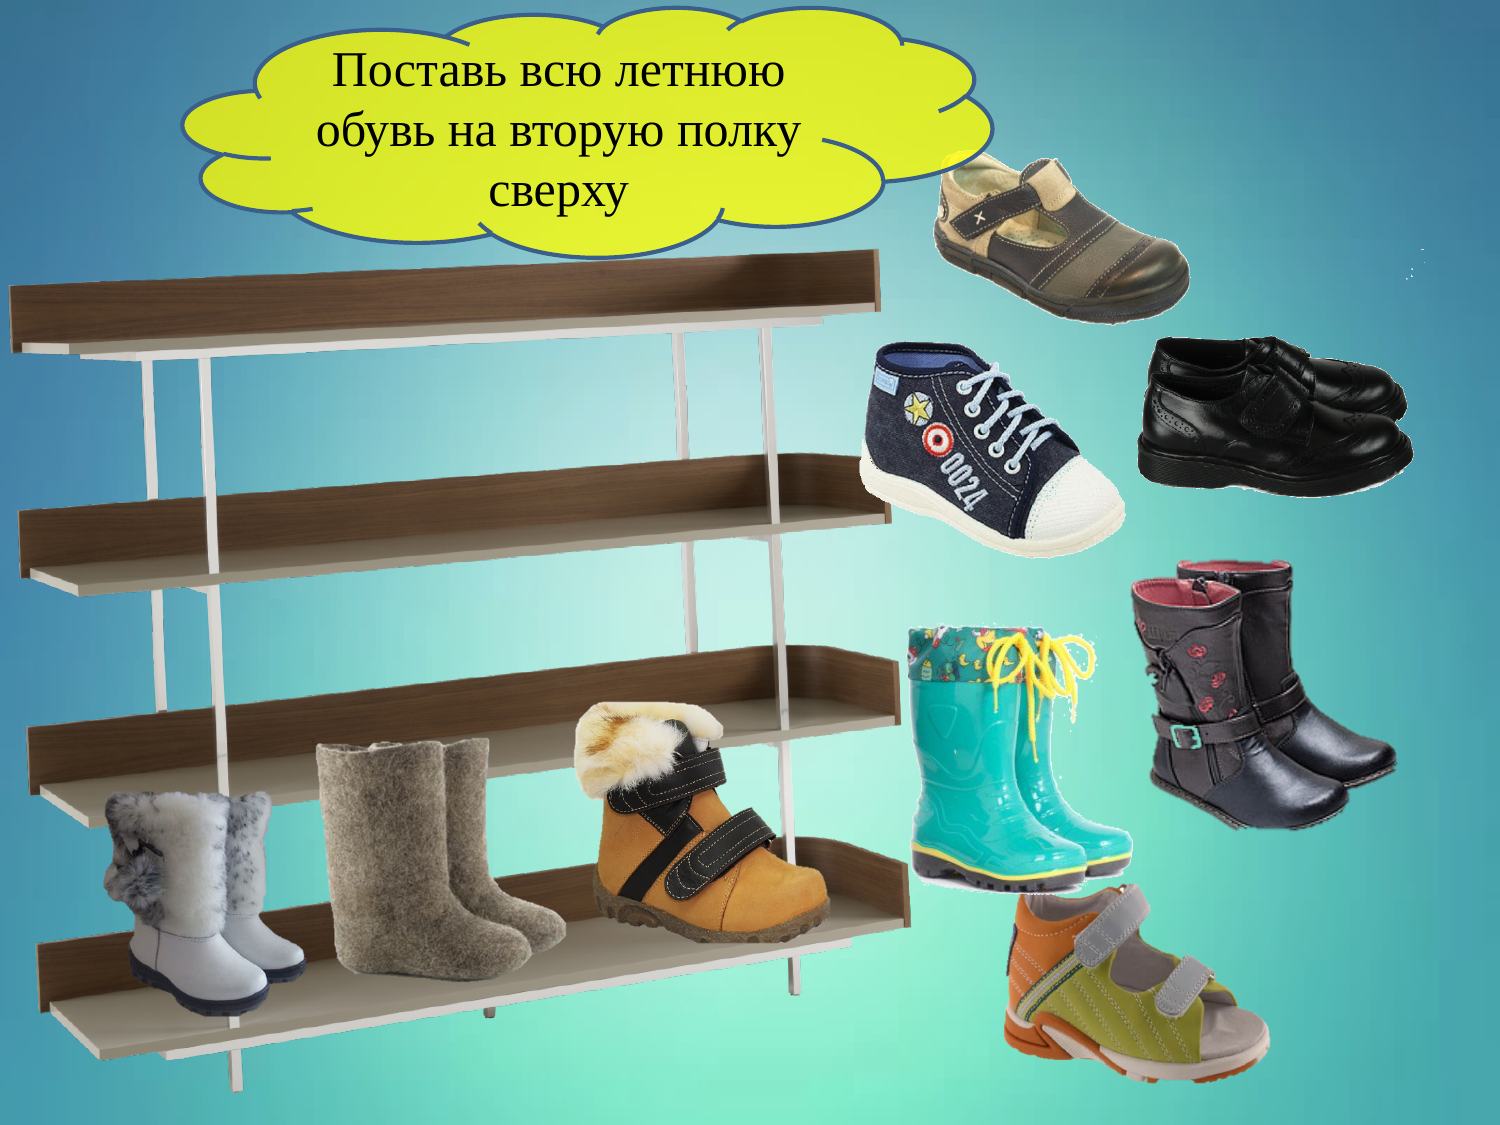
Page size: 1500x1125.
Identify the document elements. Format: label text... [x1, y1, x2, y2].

picture [4, 124, 1429, 1102]
text_box Поставь всю летнюю обувь на вторую полку сверху [180, 5, 994, 260]
